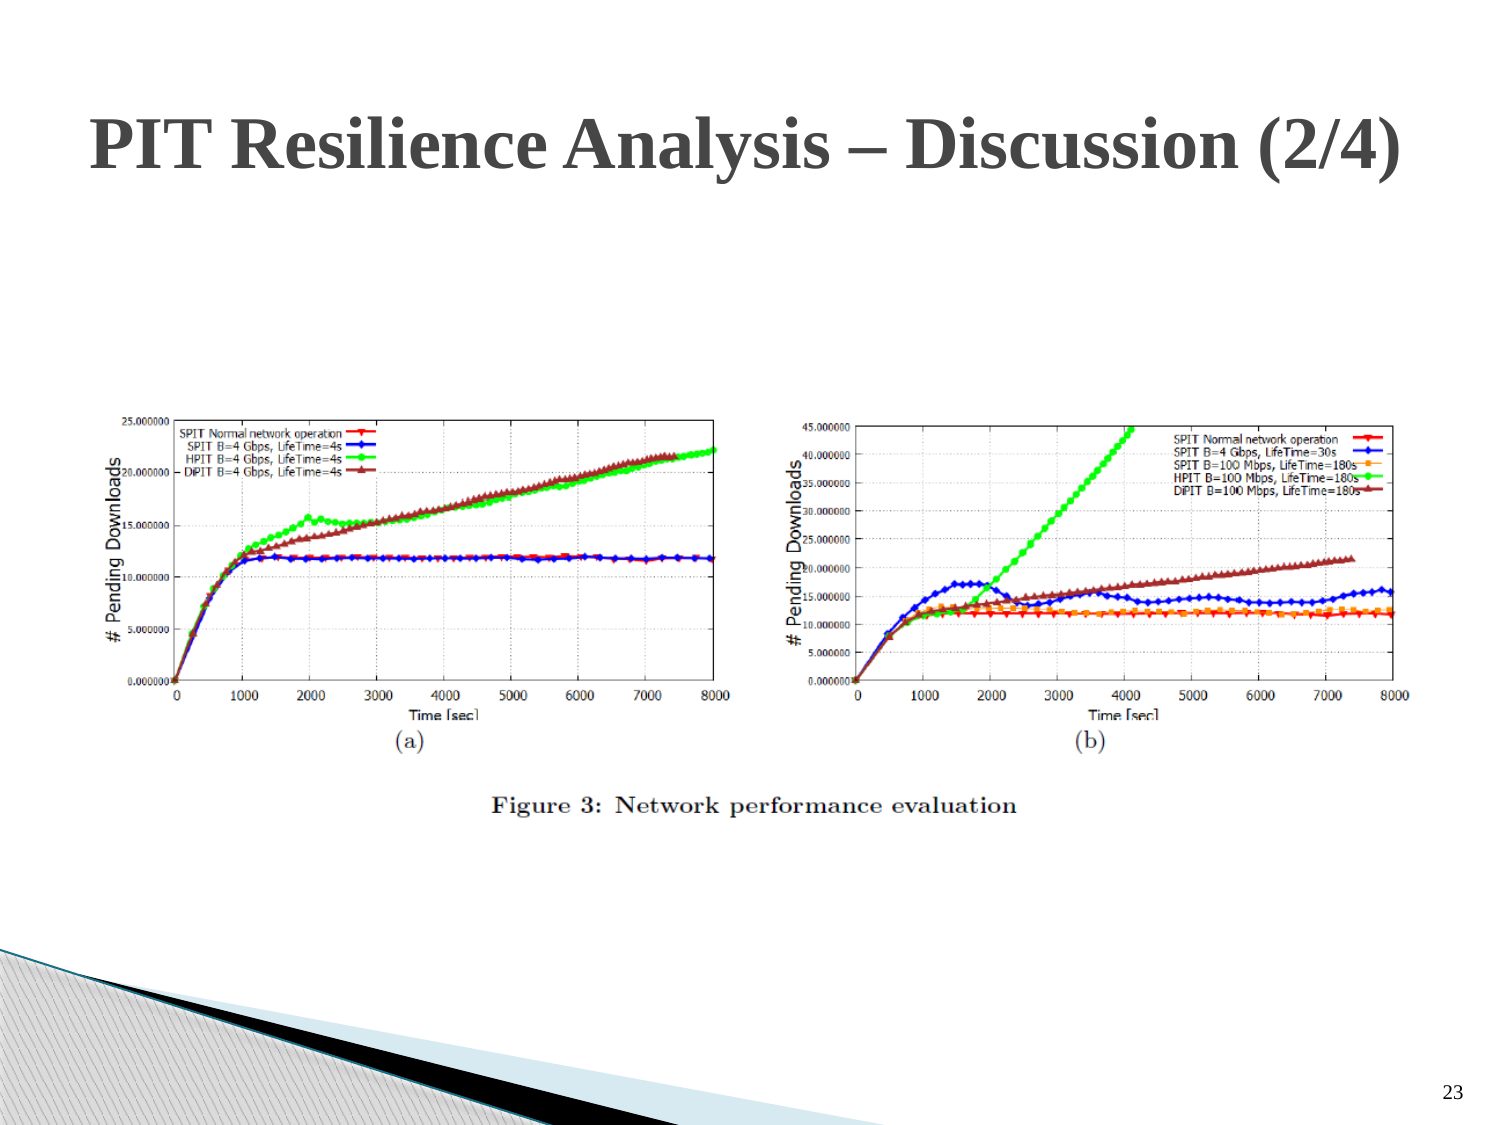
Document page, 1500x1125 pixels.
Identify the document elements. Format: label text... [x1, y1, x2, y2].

picture [67, 385, 1500, 835]
title PIT Resilience Analysis – Discussion (2/4) [75, 45, 1425, 233]
slide_number 23 [1418, 1051, 1479, 1112]
